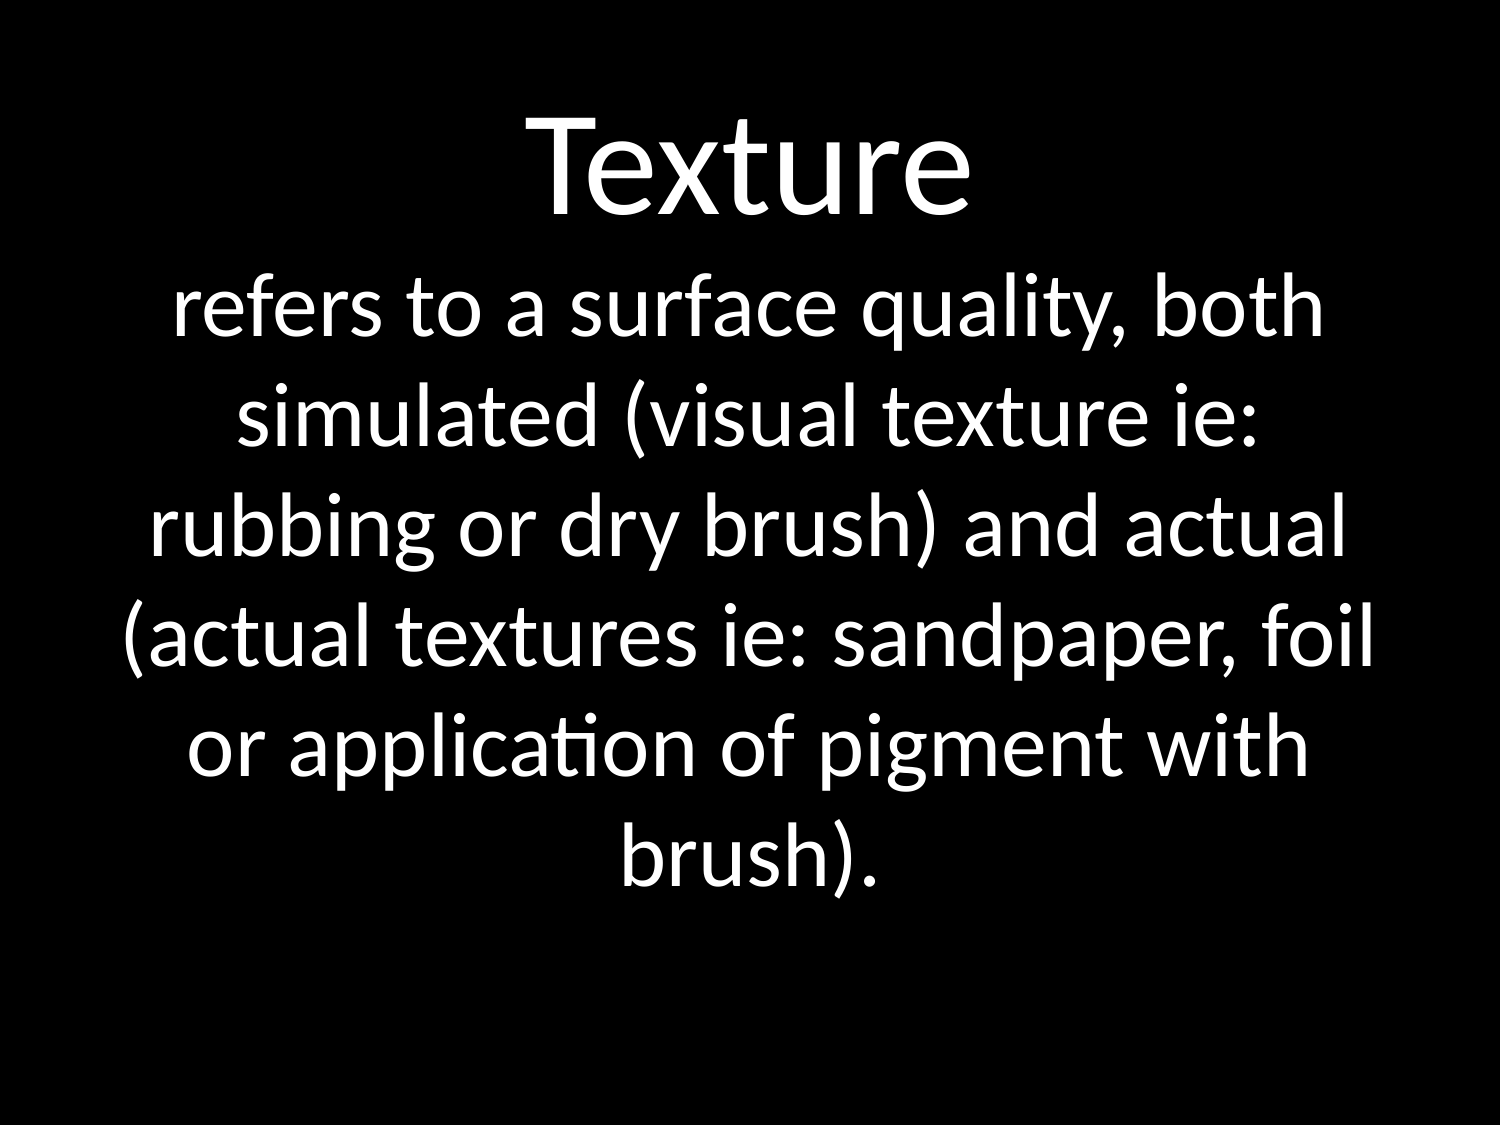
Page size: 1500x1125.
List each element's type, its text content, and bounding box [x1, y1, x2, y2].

title Texture refers to a surface quality, both simulated (visual texture ie: rubbing or dry brush) and actual (actual textures ie: sandpaper, foil or application of pigment with brush). [75, 45, 1425, 925]
